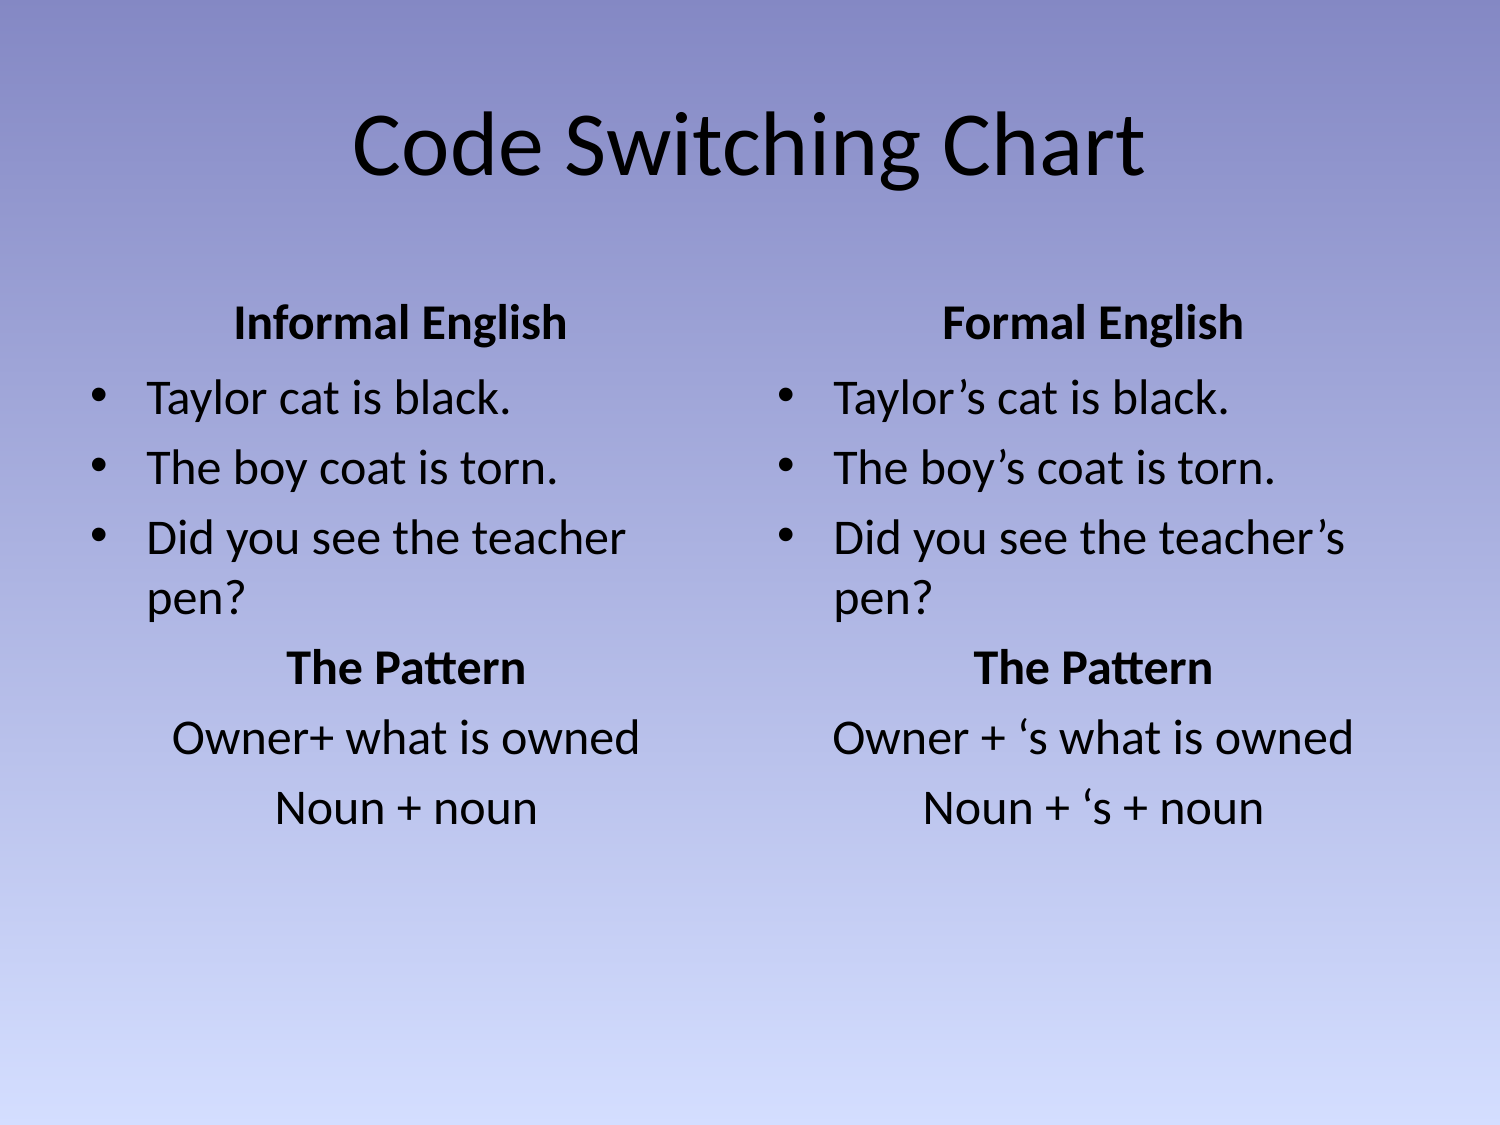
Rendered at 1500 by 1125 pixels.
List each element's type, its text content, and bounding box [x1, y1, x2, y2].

list Formal English [761, 251, 1425, 356]
list Taylor’s cat is black. The boy’s coat is torn. Did you see the teacher’s pen? The Pattern Owner + ‘s what is owned Noun + ‘s + noun [761, 356, 1425, 1005]
title Code Switching Chart [75, 45, 1425, 233]
list Taylor cat is black. The boy coat is torn. Did you see the teacher pen? The Pattern Owner+ what is owned Noun + noun [75, 356, 738, 1005]
list Informal English [75, 251, 738, 356]
